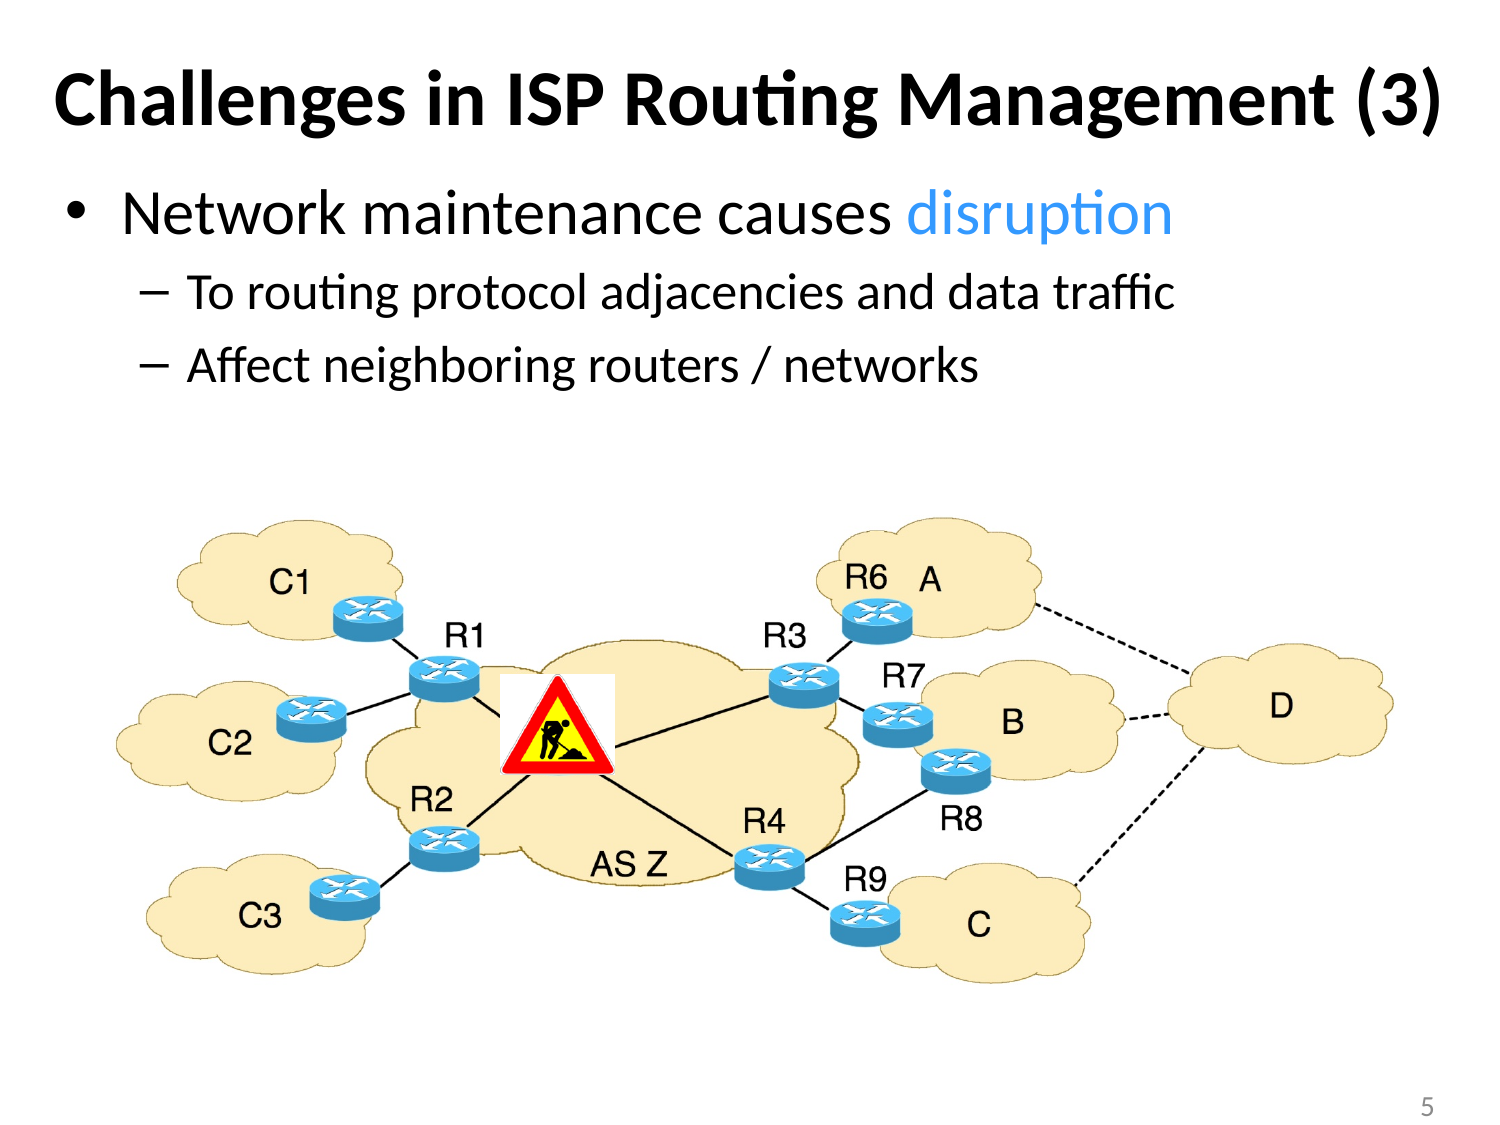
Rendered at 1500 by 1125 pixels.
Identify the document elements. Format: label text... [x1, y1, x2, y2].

picture [112, 515, 1401, 988]
title Challenges in ISP Routing Management (3) [12, 0, 1488, 188]
slide_number 5 [1100, 1074, 1450, 1125]
text_box Network maintenance causes disruption To routing protocol adjacencies and data traffic Affect neighboring routers / networks [50, 162, 1450, 513]
